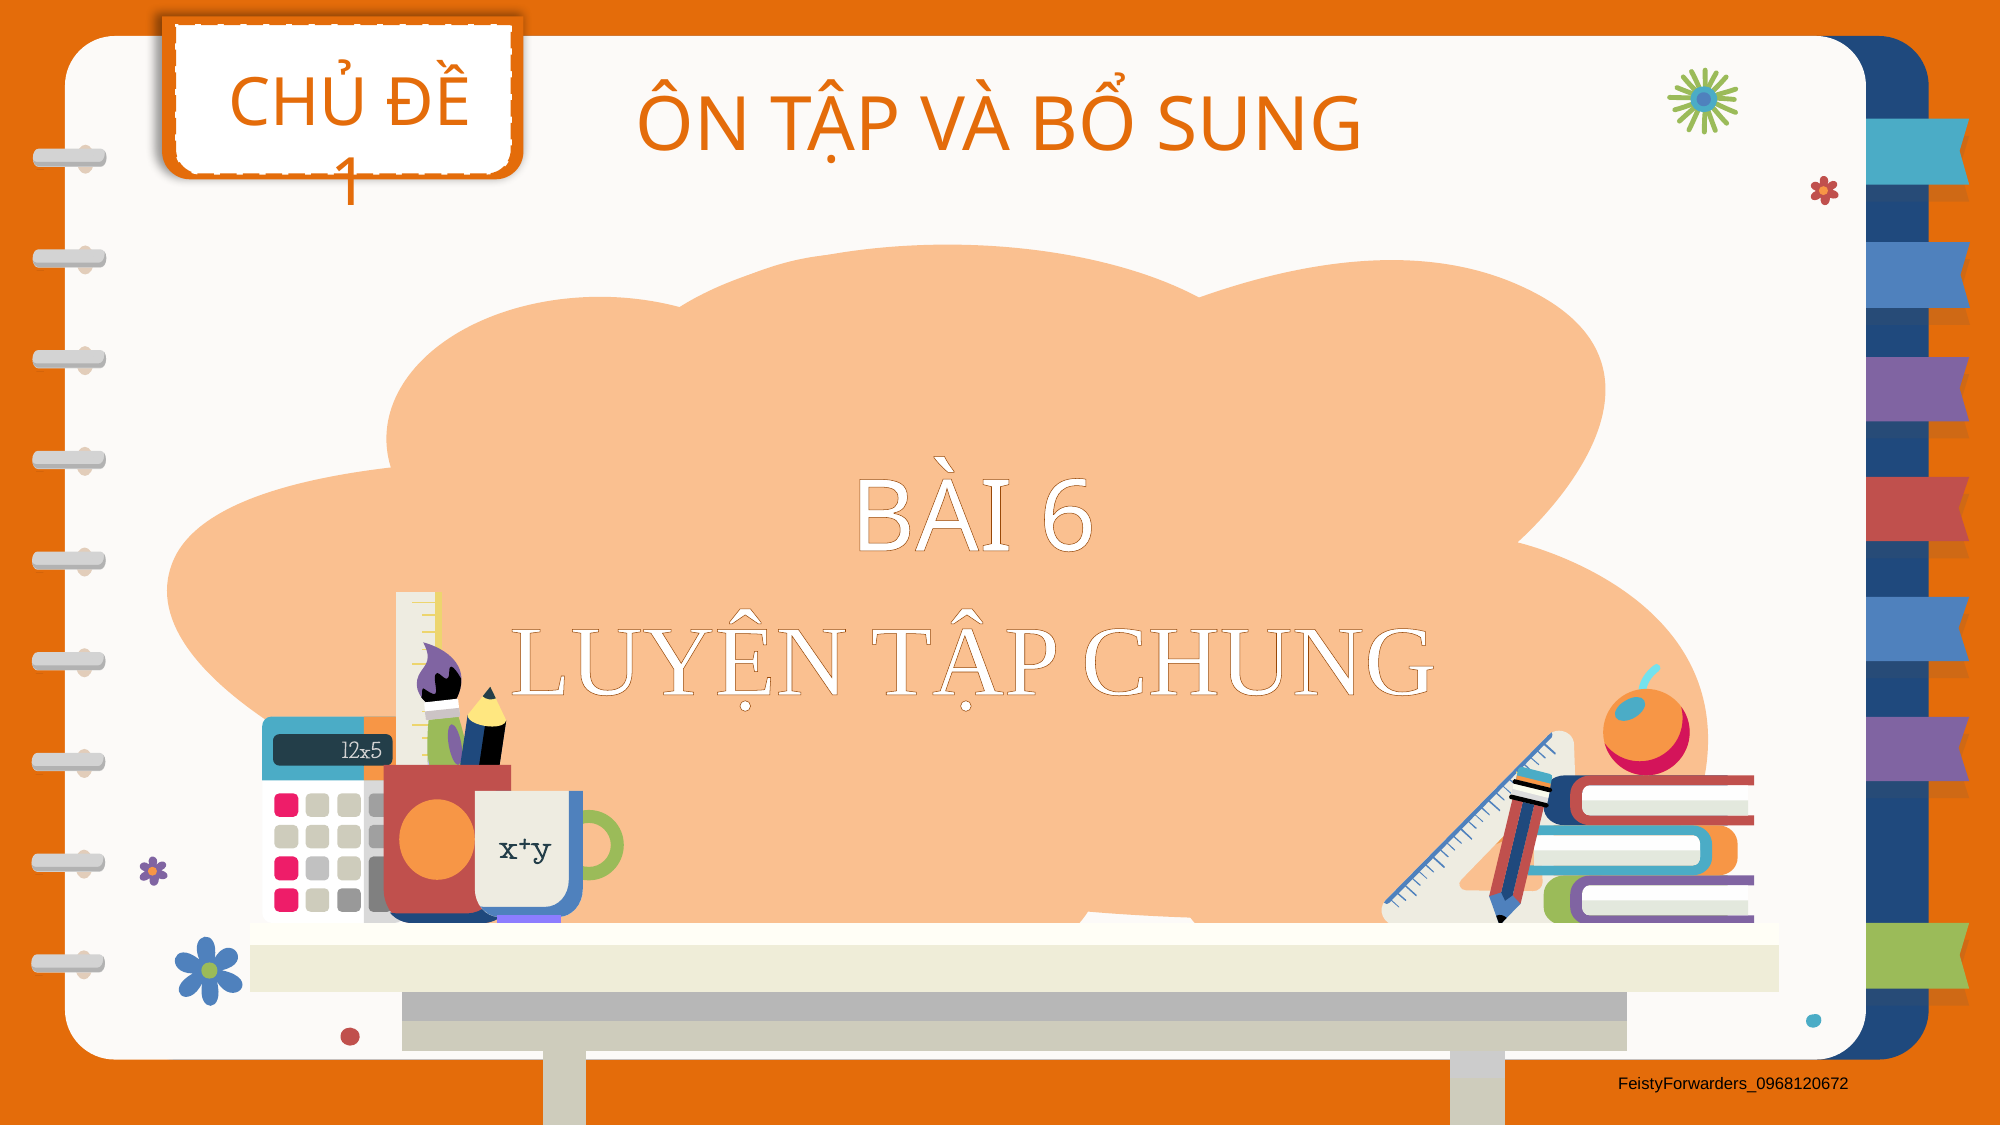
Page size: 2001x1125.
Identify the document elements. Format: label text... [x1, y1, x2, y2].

text_box ÔN TẬP VÀ BỔ SUNG [523, 68, 1565, 174]
text_box BÀI 6 LUYỆN TẬP CHUNG [494, 419, 1453, 723]
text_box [163, 17, 523, 179]
